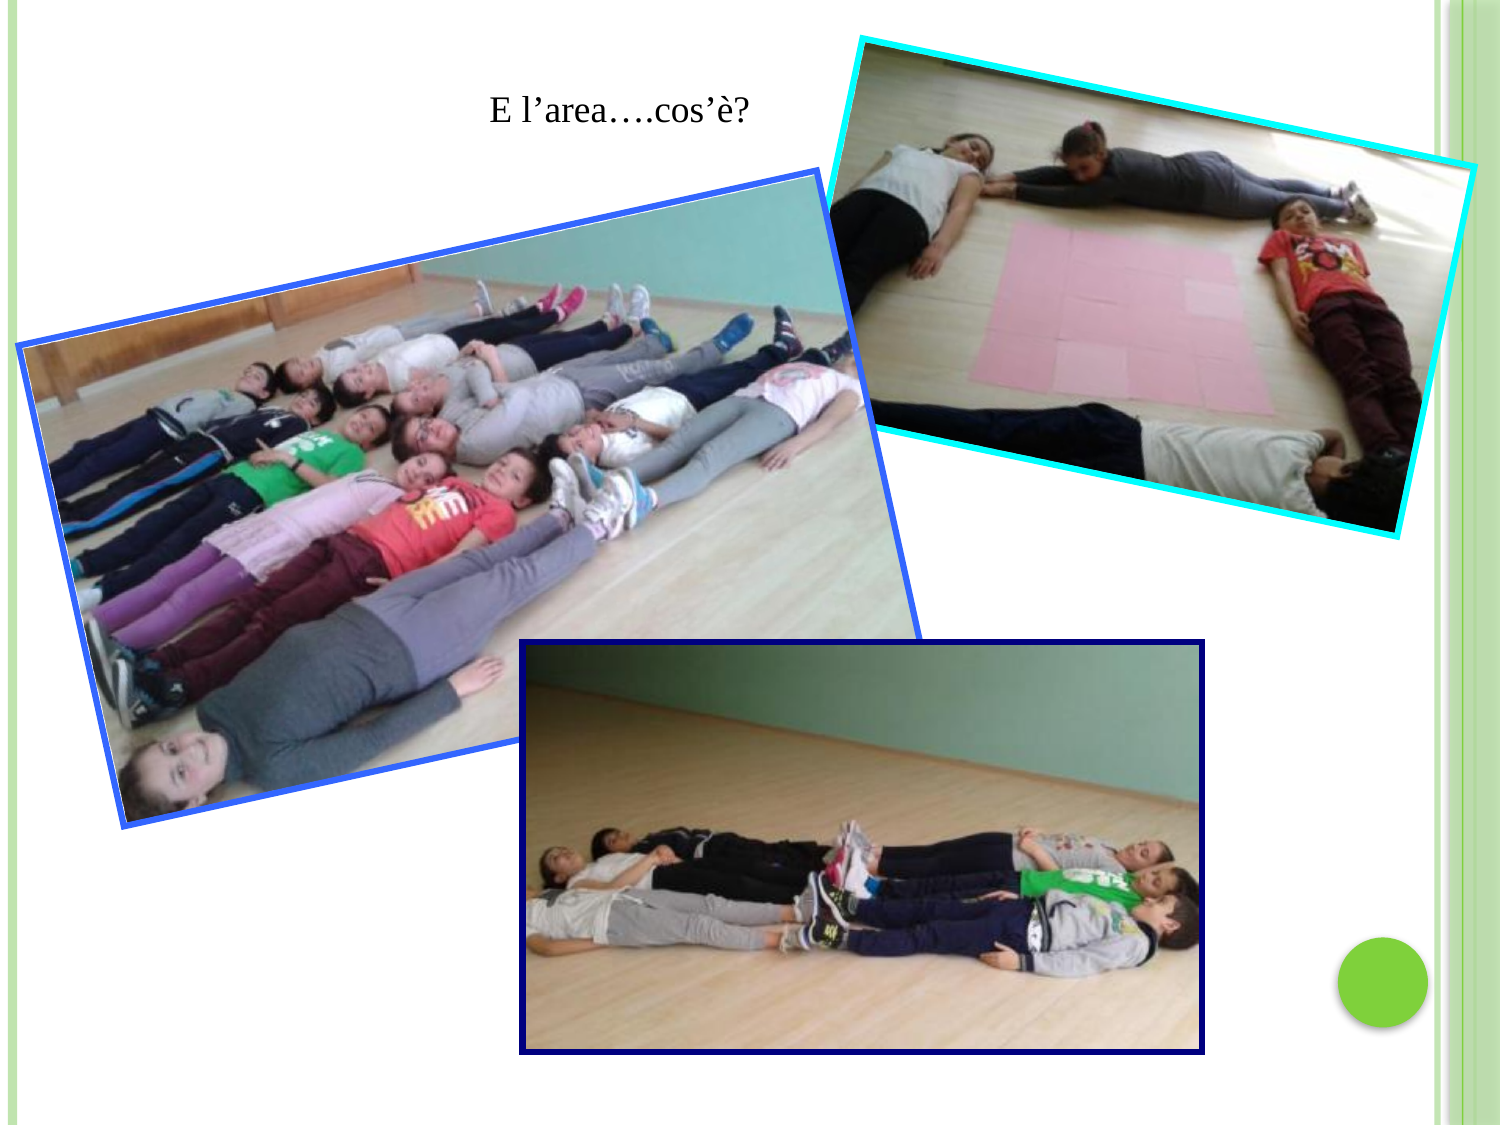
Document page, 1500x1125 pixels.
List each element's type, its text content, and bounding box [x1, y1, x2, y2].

text_box E l’area….cos’è? [253, 78, 850, 138]
picture [24, 43, 1470, 1050]
